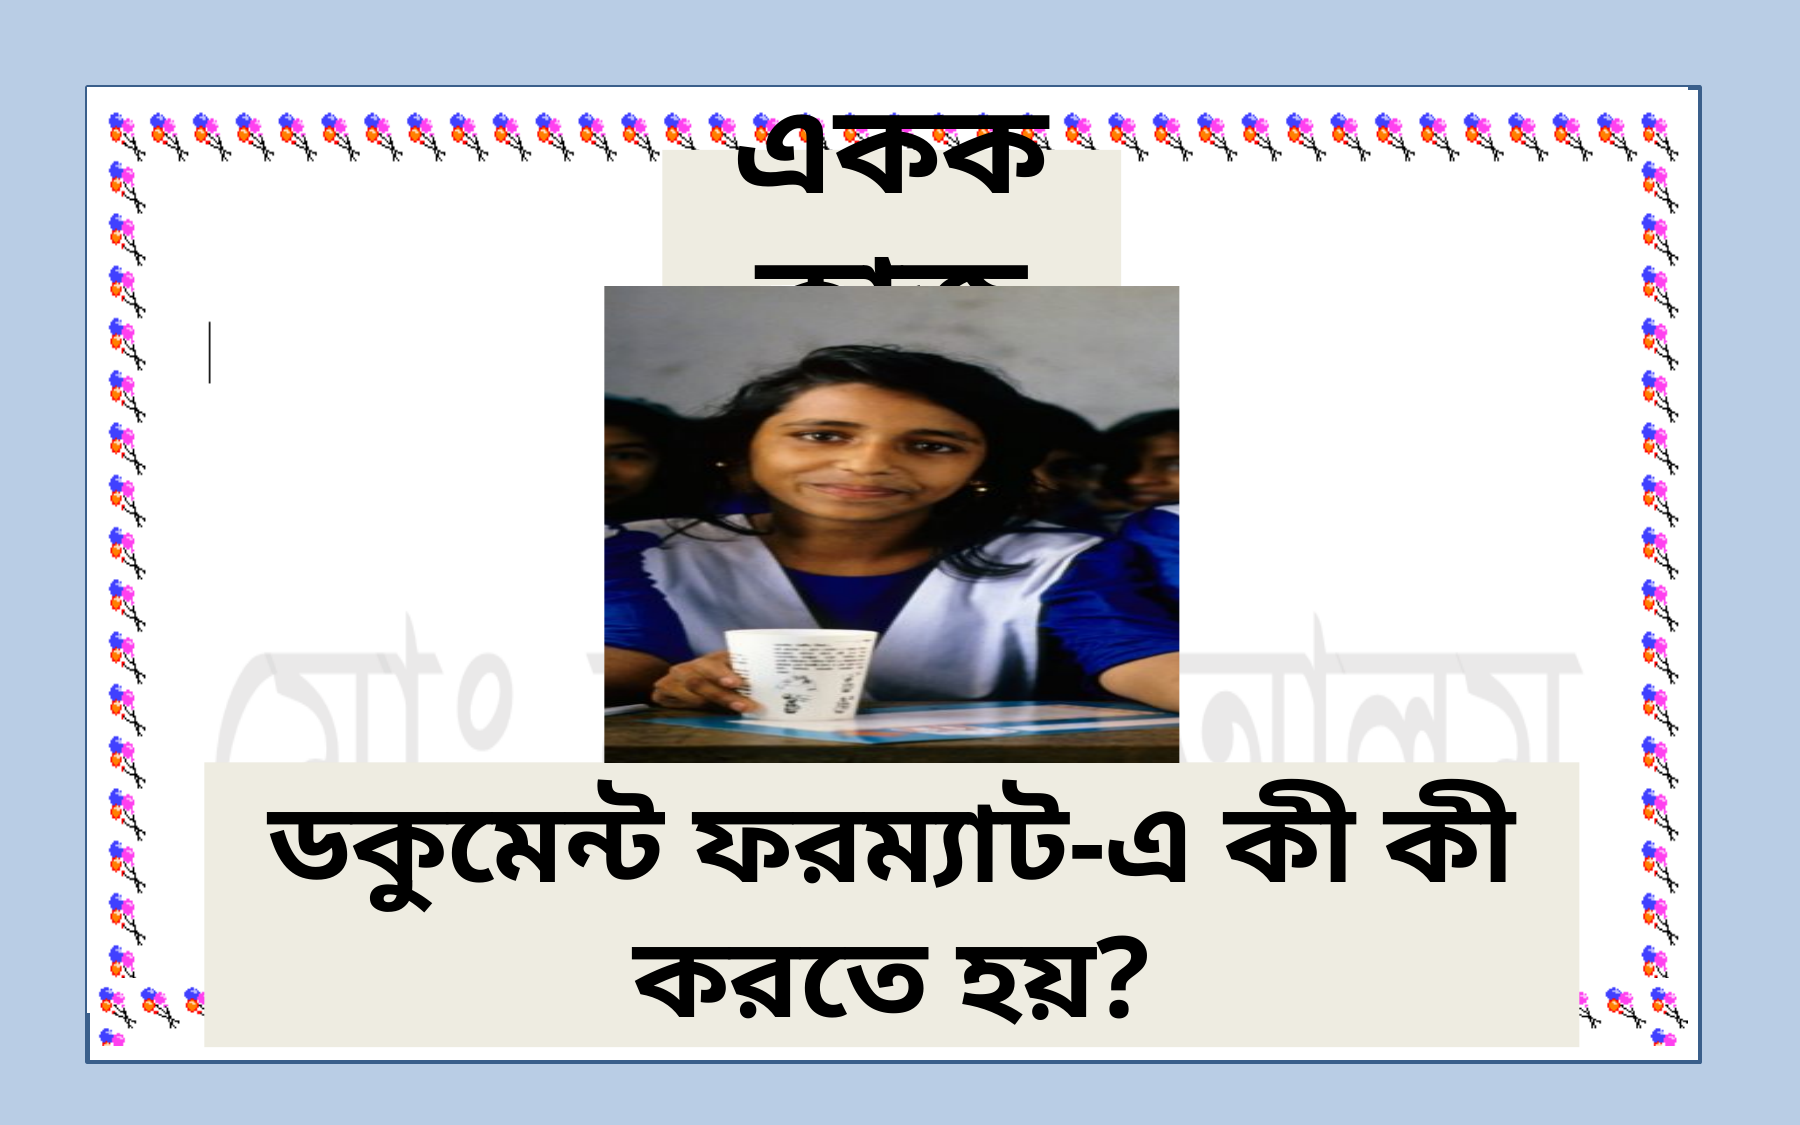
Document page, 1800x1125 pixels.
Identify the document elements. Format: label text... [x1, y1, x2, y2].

picture [604, 286, 1180, 764]
text_box একক কাজ [660, 147, 1124, 284]
text_box ডকুমেন্ট ফরম্যাট-এ কী কী করতে হয়? [202, 760, 1581, 1049]
